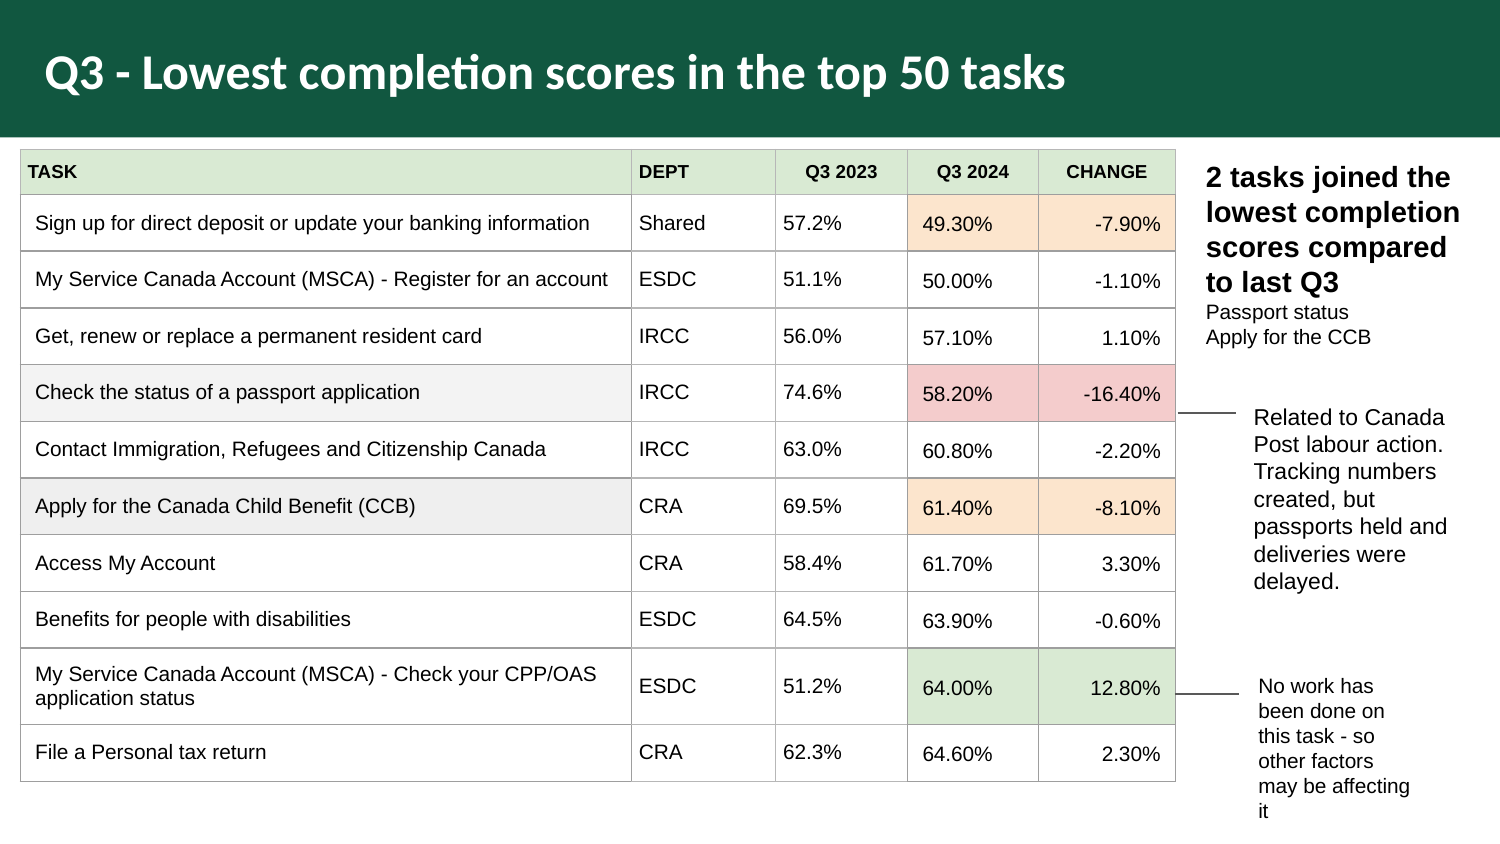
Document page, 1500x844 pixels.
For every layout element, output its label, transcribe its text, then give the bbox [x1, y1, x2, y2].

table_header DEPT [632, 150, 775, 194]
table_cell Contact Immigration, Refugees and Citizenship Canada [21, 422, 631, 477]
table_cell 50.00% [908, 252, 1038, 307]
table_cell 60.80% [908, 422, 1038, 477]
table_cell 74.6% [776, 365, 907, 421]
table_cell 3.30% [1039, 535, 1175, 591]
text_box 2 tasks joined the lowest completion scores compared to last Q3 Passport status Apply for the CCB [1190, 143, 1494, 382]
table_cell 1.10% [1039, 309, 1175, 364]
text_box Related to Canada Post labour action. Tracking numbers created, but passports held and deliveries were delayed. [1238, 386, 1494, 669]
table_cell 64.5% [776, 592, 907, 647]
table_cell 2.30% [1039, 725, 1175, 781]
table_cell Access My Account [21, 535, 631, 591]
table_cell Benefits for people with disabilities [21, 592, 631, 647]
table_cell 62.3% [776, 725, 907, 781]
table_header CHANGE [1039, 150, 1175, 194]
table_cell 57.2% [776, 195, 907, 250]
table_cell File a Personal tax return [21, 725, 631, 781]
table_cell 61.70% [908, 535, 1038, 591]
table_cell Get, renew or replace a permanent resident card [21, 309, 631, 364]
table_cell 56.0% [776, 309, 907, 364]
table_cell My Service Canada Account (MSCA) - Check your CPP/OAS application status [21, 649, 631, 724]
table_cell 12.80% [1039, 649, 1175, 724]
table_cell -0.60% [1039, 592, 1175, 647]
table_cell Apply for the Canada Child Benefit (CCB) [21, 479, 631, 534]
table_header Q3 2023 [776, 150, 907, 194]
table_cell IRCC [632, 422, 775, 477]
table_cell CRA [632, 725, 775, 781]
table_header Q3 2024 [908, 150, 1038, 194]
table_cell CRA [632, 535, 775, 591]
table_cell ESDC [632, 252, 775, 307]
table_cell 51.1% [776, 252, 907, 307]
table_cell 49.30% [908, 195, 1038, 250]
table_cell 64.60% [908, 725, 1038, 781]
table_cell 51.2% [776, 649, 907, 724]
table_cell 69.5% [776, 479, 907, 534]
table_cell 64.00% [908, 649, 1038, 724]
table_cell 63.0% [776, 422, 907, 477]
table_cell 58.20% [908, 365, 1038, 421]
table_cell IRCC [632, 365, 775, 421]
table_cell -16.40% [1039, 365, 1175, 421]
table_cell ESDC [632, 649, 775, 724]
table_cell -7.90% [1039, 195, 1175, 250]
table_cell -8.10% [1039, 479, 1175, 534]
table_cell Check the status of a passport application [21, 365, 631, 421]
table_cell 58.4% [776, 535, 907, 591]
table_cell ESDC [632, 592, 775, 647]
text_box No work has been done on this task - so other factors may be affecting it [1243, 657, 1428, 771]
title Q3 - Lowest completion scores in the top 50 tasks [29, 0, 1335, 139]
table_cell 63.90% [908, 592, 1038, 647]
table_header TASK [21, 150, 631, 194]
table_cell My Service Canada Account (MSCA) - Register for an account [21, 252, 631, 307]
table_cell Sign up for direct deposit or update your banking information [21, 195, 631, 250]
table_cell IRCC [632, 309, 775, 364]
table_cell 57.10% [908, 309, 1038, 364]
table_cell -2.20% [1039, 422, 1175, 477]
table_cell CRA [632, 479, 775, 534]
table_cell -1.10% [1039, 252, 1175, 307]
table_cell Shared [632, 195, 775, 250]
table_cell 61.40% [908, 479, 1038, 534]
